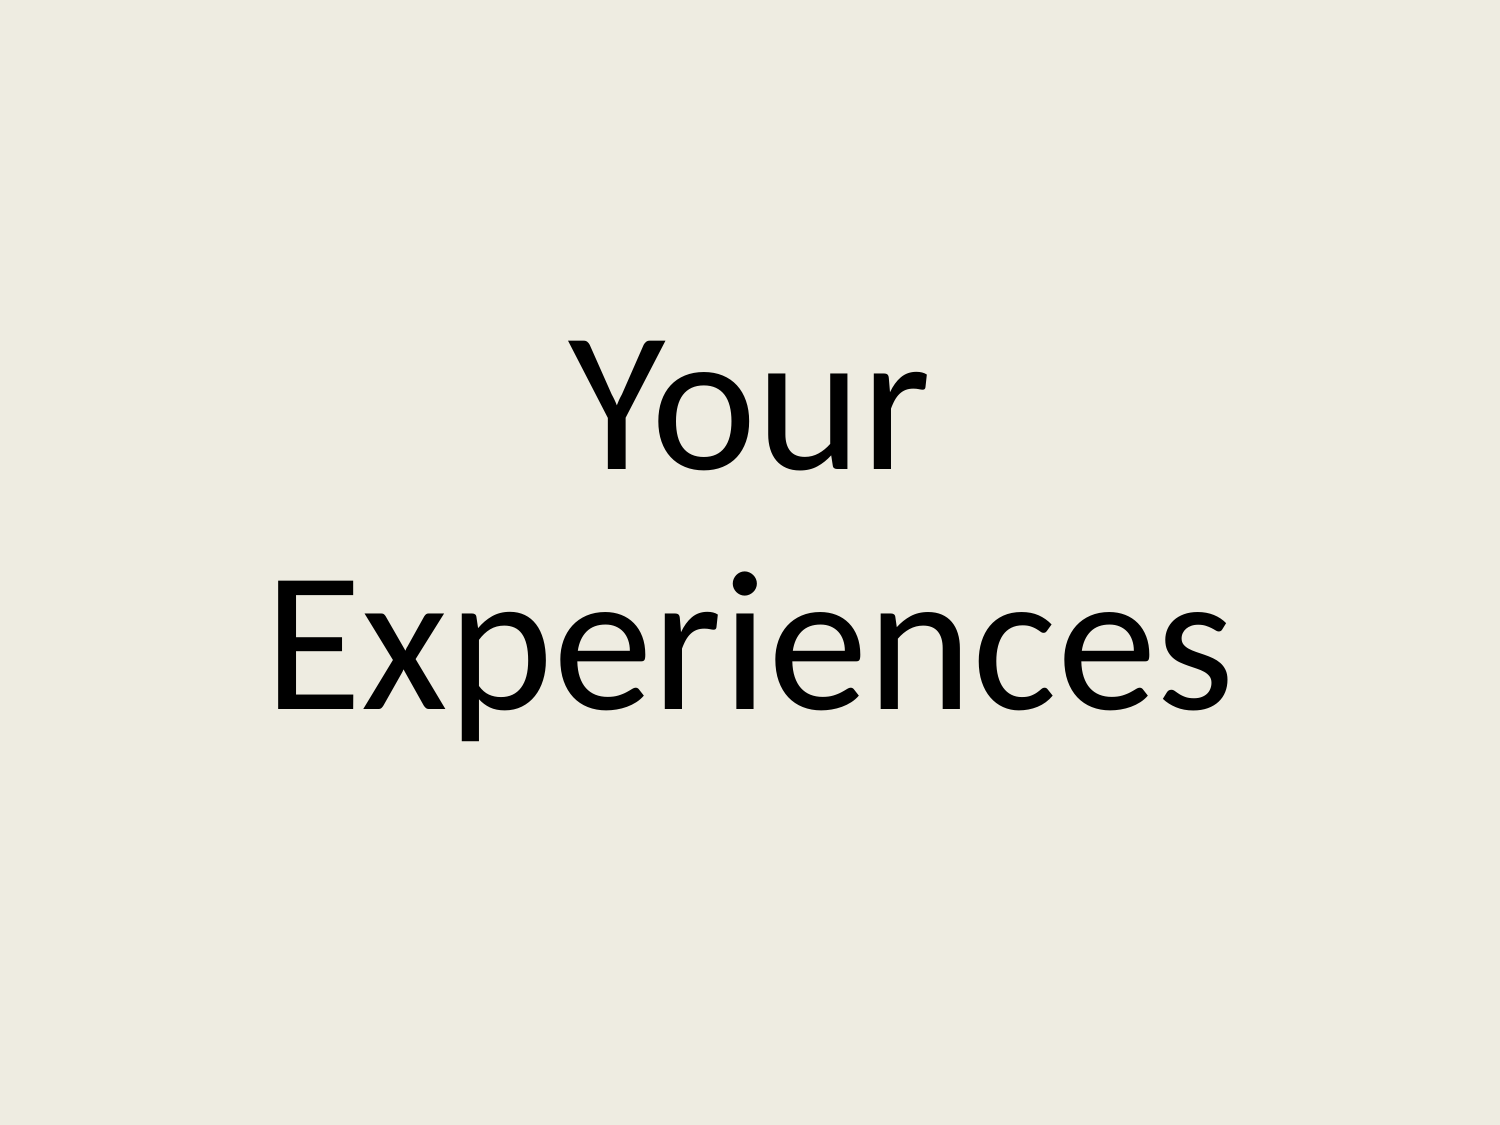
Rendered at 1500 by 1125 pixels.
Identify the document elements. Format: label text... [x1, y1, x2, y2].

list Your Experiences [75, 262, 1425, 1005]
